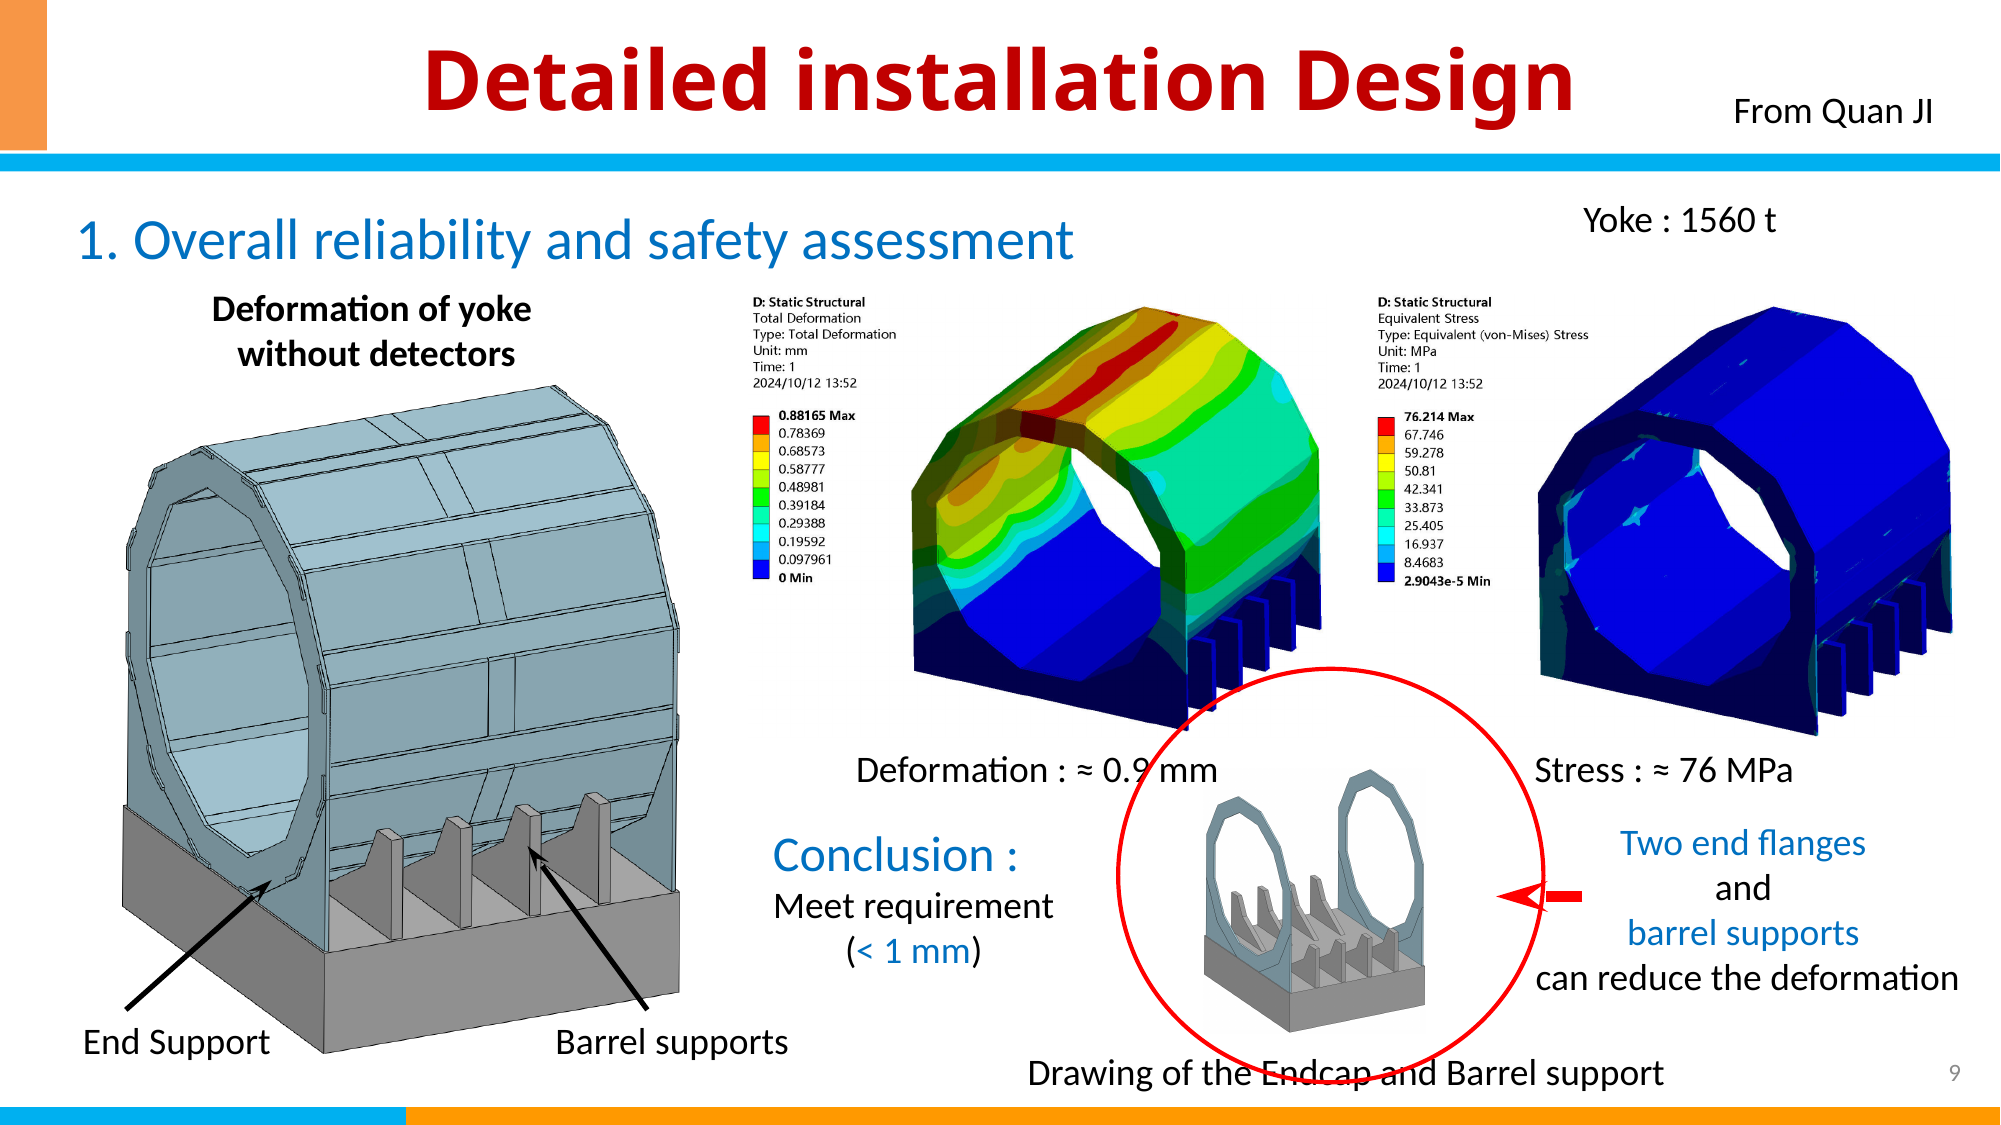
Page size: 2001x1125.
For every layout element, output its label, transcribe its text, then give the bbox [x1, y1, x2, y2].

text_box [527, 845, 648, 1011]
text_box Conclusion : Meet requirement (< 1 mm) [758, 814, 1070, 979]
text_box Stress : ≈ 76 MPa [1519, 746, 1810, 798]
slide_number 9 [1933, 737, 1977, 1125]
text_box Deformation : ≈ 0.9 mm [841, 746, 1161, 798]
text_box [1116, 666, 1546, 1085]
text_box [125, 879, 273, 1010]
text_box Two end flanges and barrel supports can reduce the deformation [1520, 810, 1975, 1006]
text_box From Quan JI [1718, 78, 1956, 138]
text_box Deformation of yoke without detectors [197, 276, 556, 377]
text_box Drawing of the Endcap and Barrel support [1012, 1040, 1681, 1101]
title Detailed installation Design [350, 0, 1650, 179]
text_box Barrel supports [540, 1009, 805, 1070]
text_box Yoke : 1560 t [1568, 187, 1792, 248]
picture [748, 294, 1327, 738]
picture [1374, 294, 1955, 738]
picture [1202, 767, 1426, 1034]
picture [118, 379, 685, 1059]
text_box 1. Overall reliability and safety assessment [61, 193, 1091, 279]
text_box End Support [68, 1009, 286, 1070]
